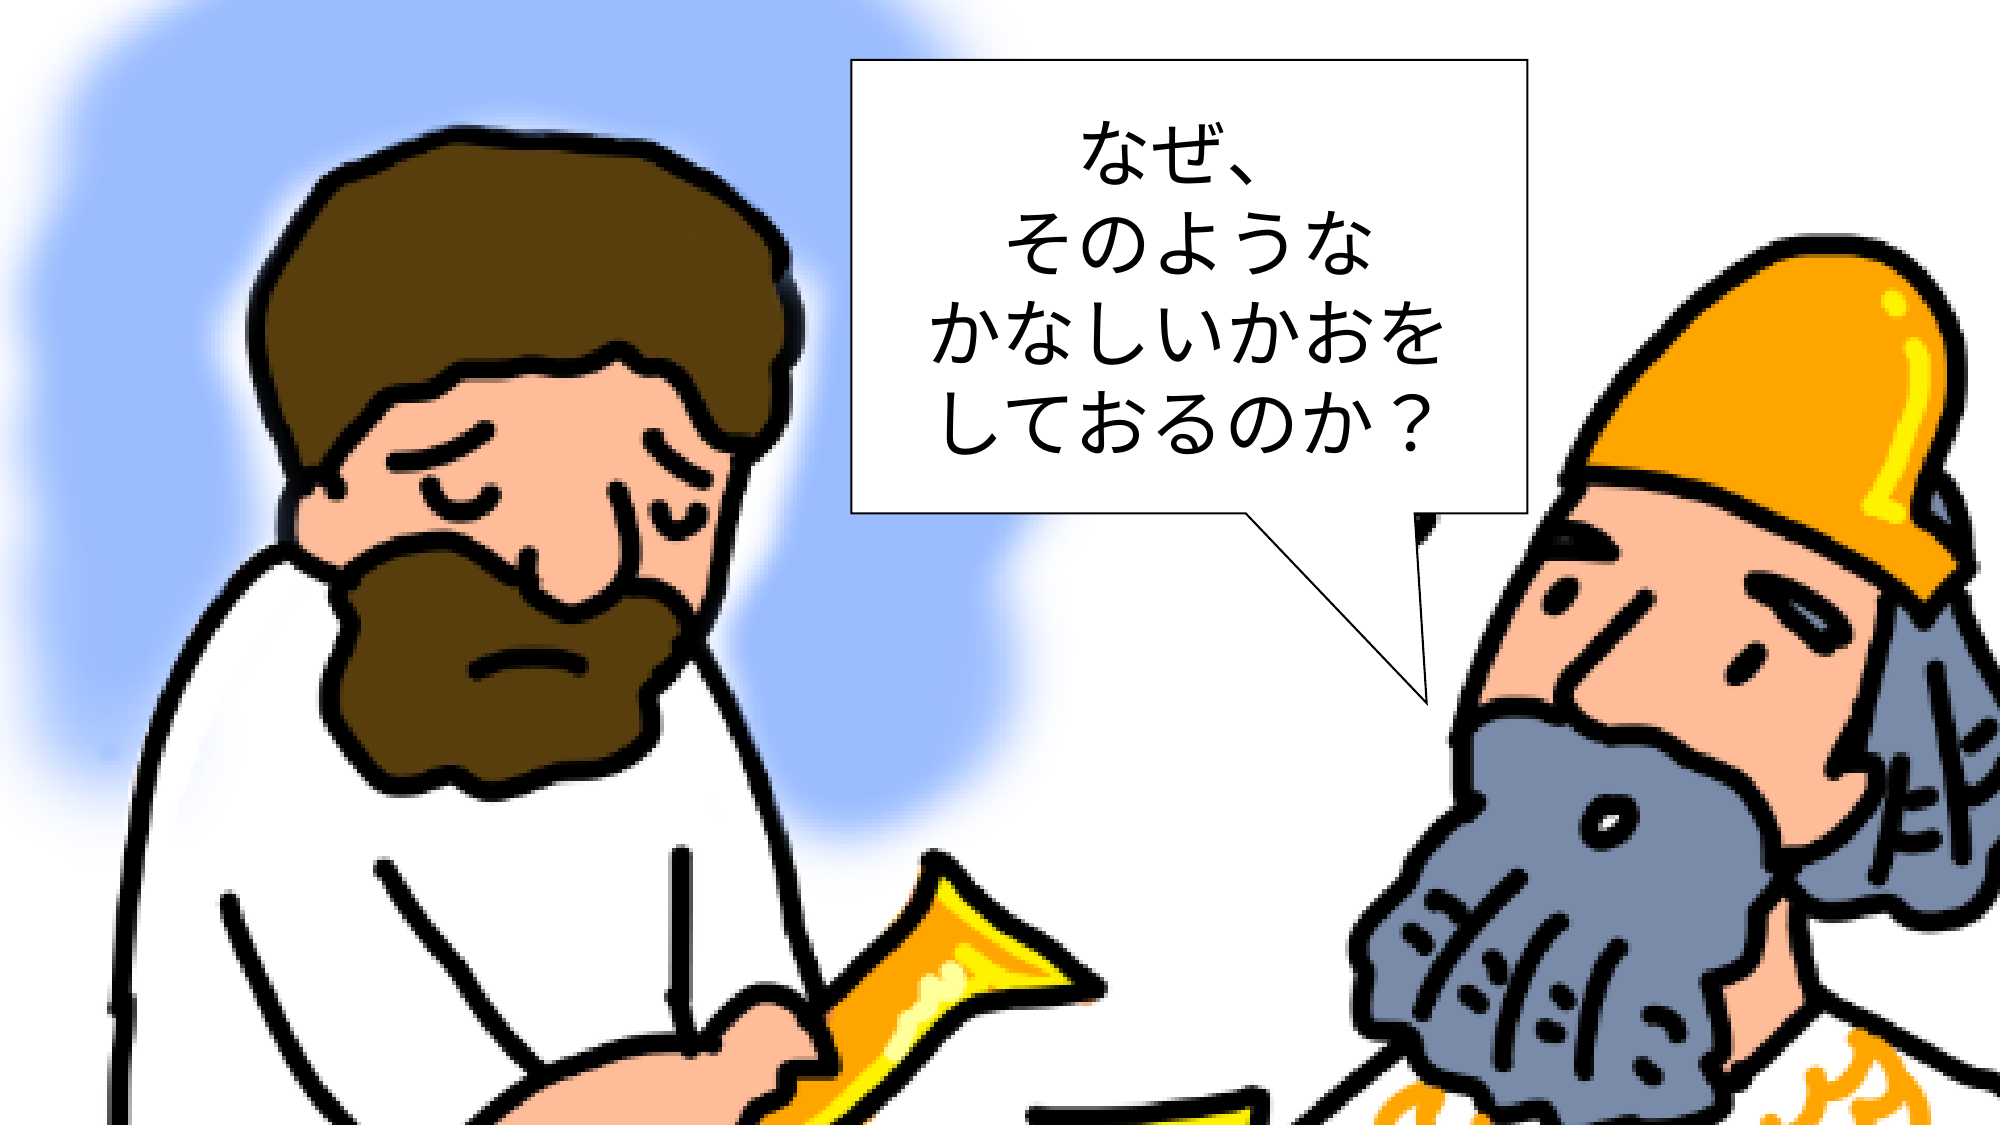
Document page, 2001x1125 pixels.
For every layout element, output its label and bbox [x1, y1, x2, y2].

list [0, 0, 2000, 1125]
